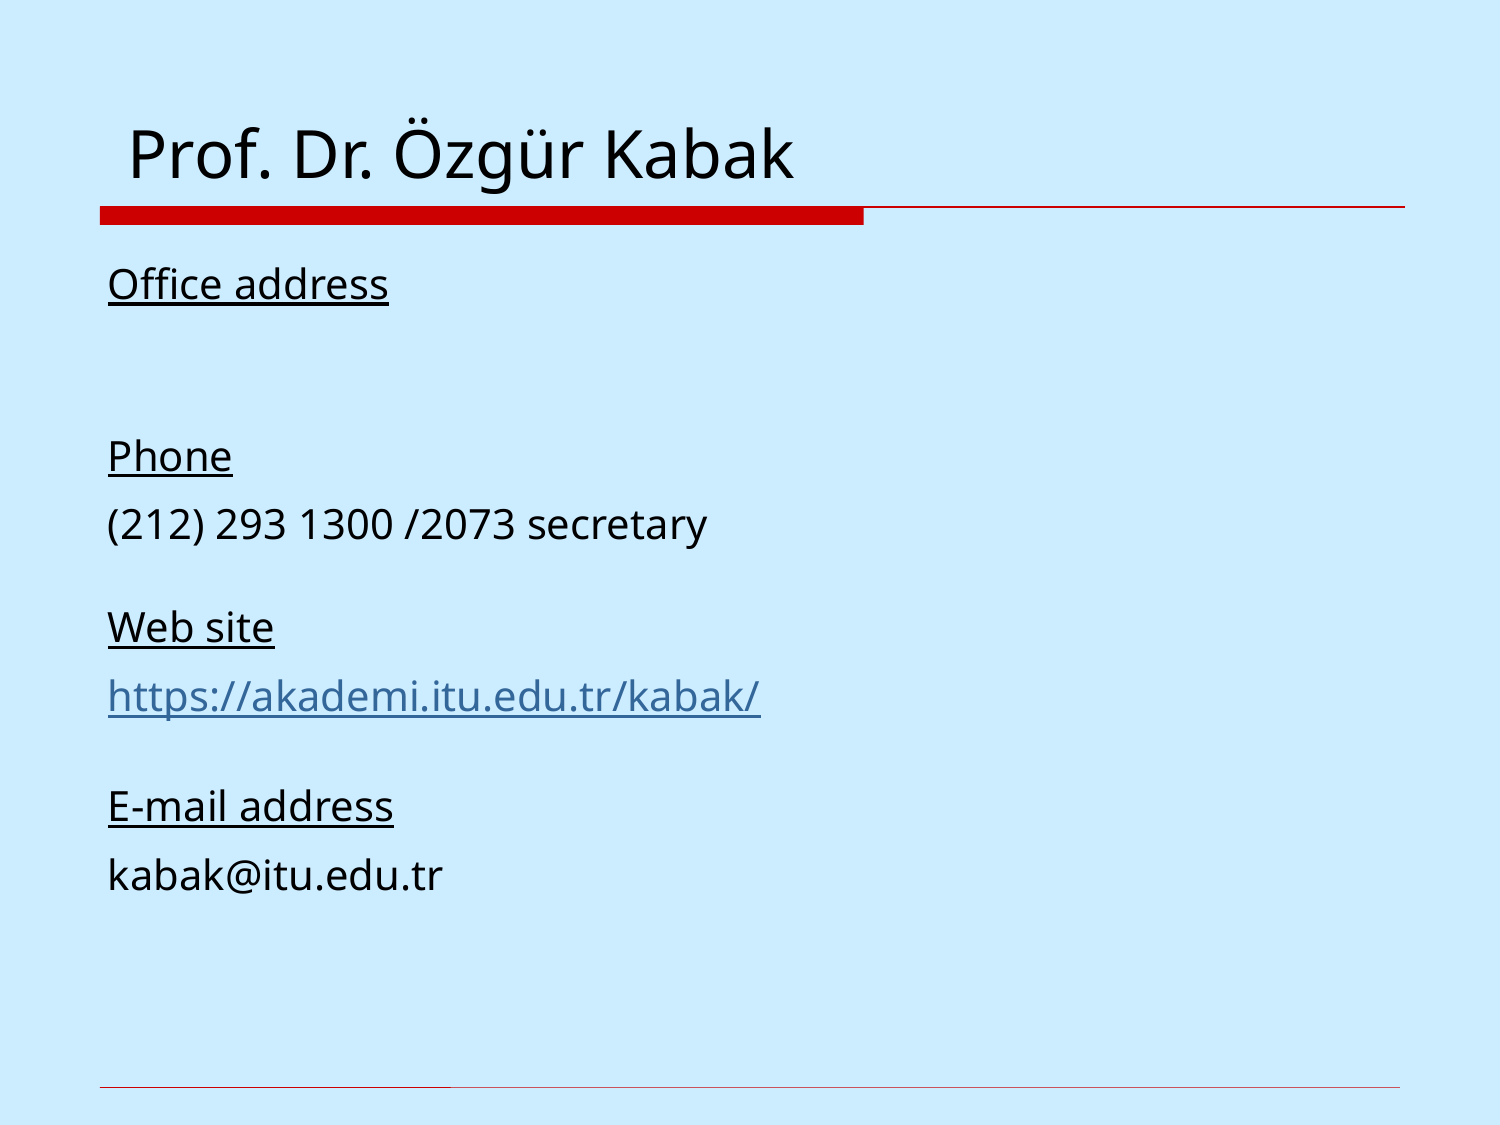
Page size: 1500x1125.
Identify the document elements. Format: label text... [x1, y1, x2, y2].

title Prof. Dr. Özgür Kabak [112, 37, 1425, 200]
list Office address Phone (212) 293 1300 /2073 secretary Web site https://akademi.itu.edu.tr/kabak/ E-mail address kabak@itu.edu.tr [92, 249, 1463, 1050]
